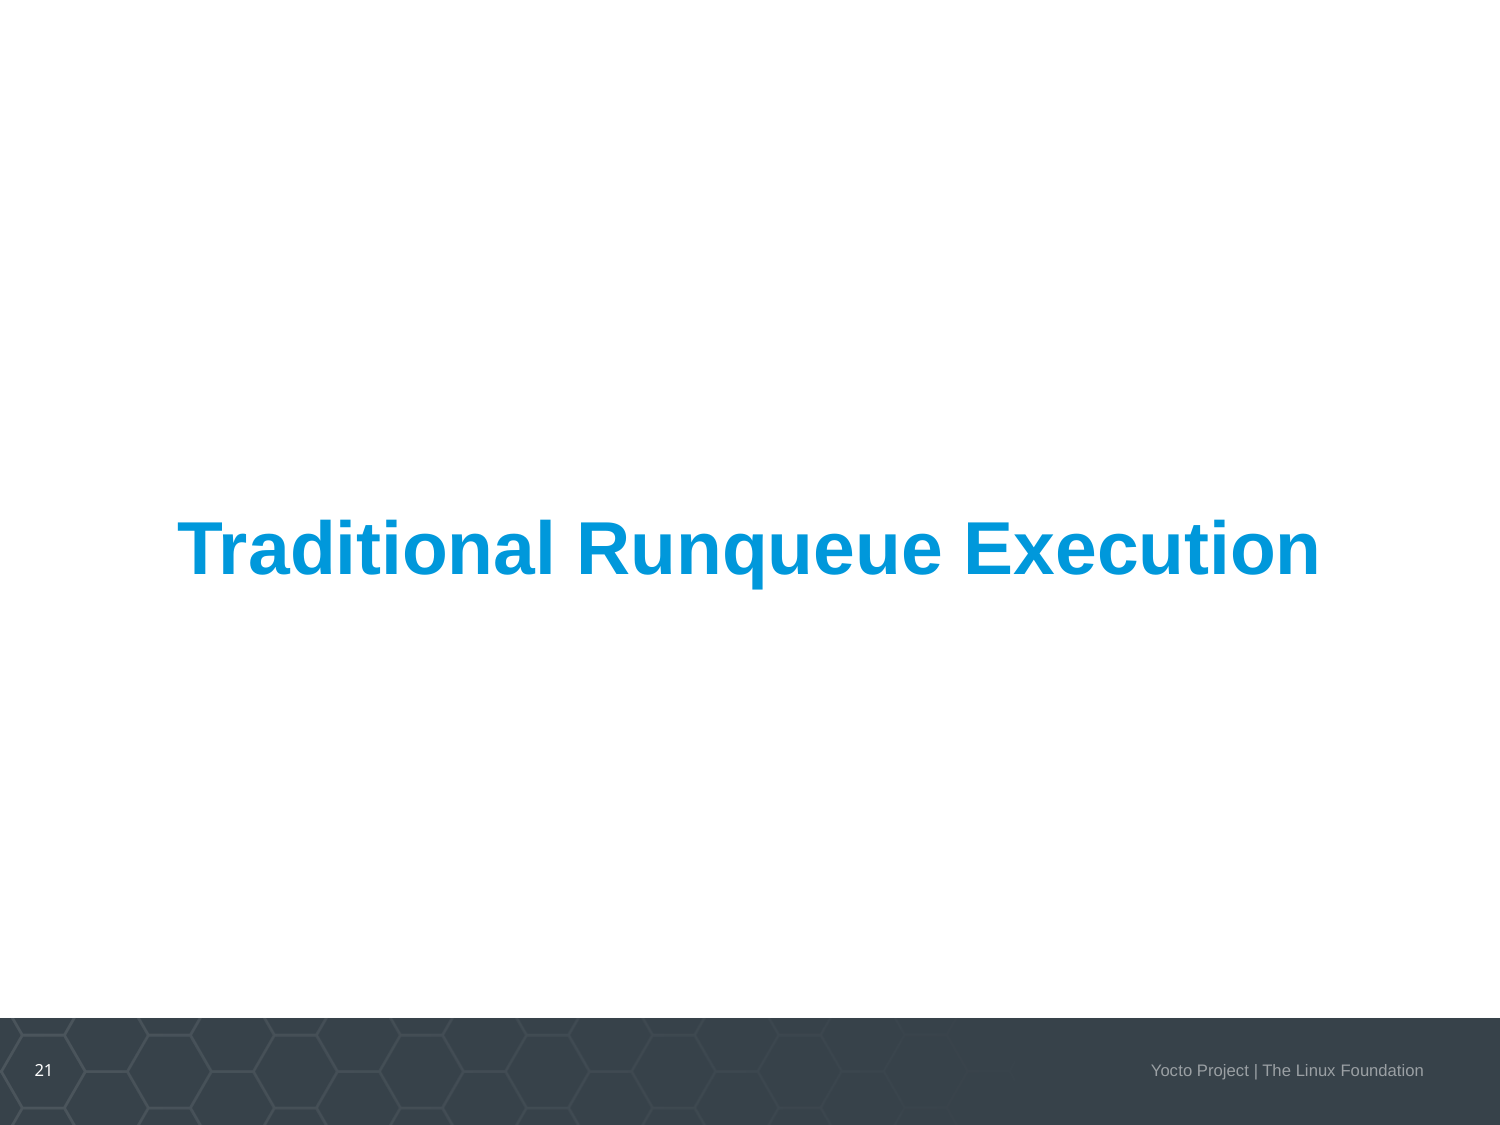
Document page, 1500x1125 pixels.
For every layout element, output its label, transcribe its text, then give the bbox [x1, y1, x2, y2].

title Traditional Runqueue Execution [51, 470, 1449, 655]
picture [0, 0, 1500, 1125]
